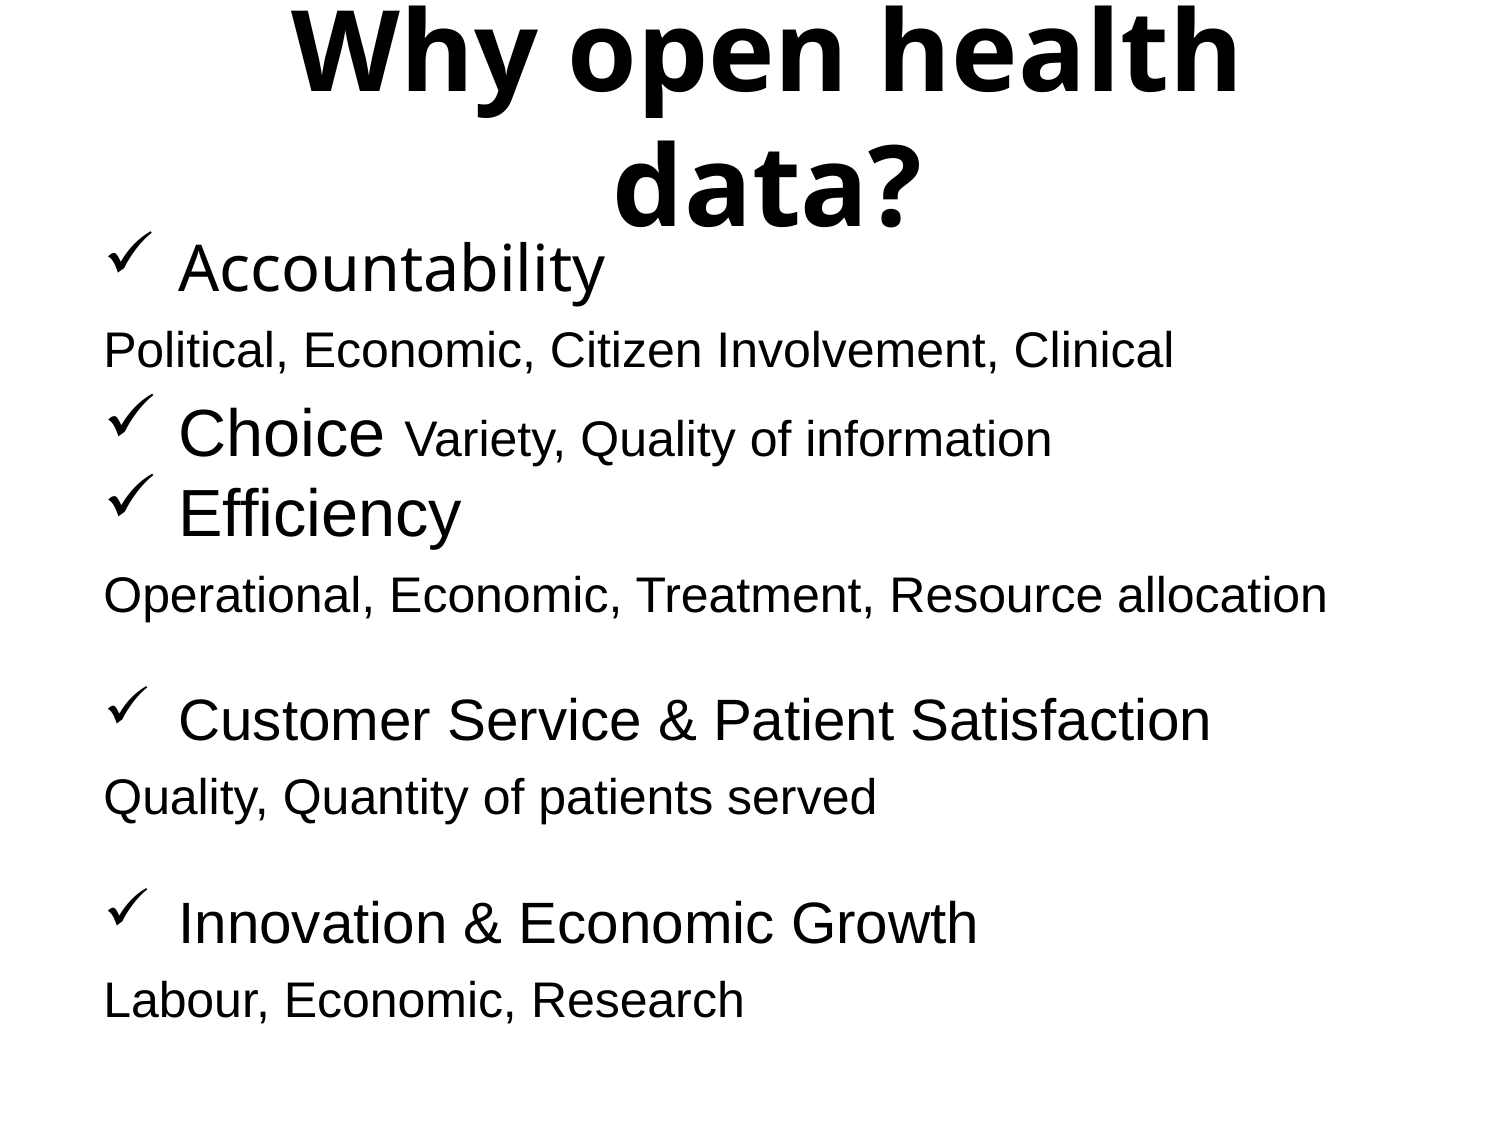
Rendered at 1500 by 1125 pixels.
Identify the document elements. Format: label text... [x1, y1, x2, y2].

text_box Accountability Political, Economic, Citizen Involvement, Clinical Choice Variety, Quality of information Efficiency Operational, Economic, Treatment, Resource allocation Customer Service & Patient Satisfaction Quality, Quantity of patients served Innovation & Economic Growth Labour, Economic, Research [88, 219, 1447, 988]
title Why open health data? [147, 54, 1388, 173]
